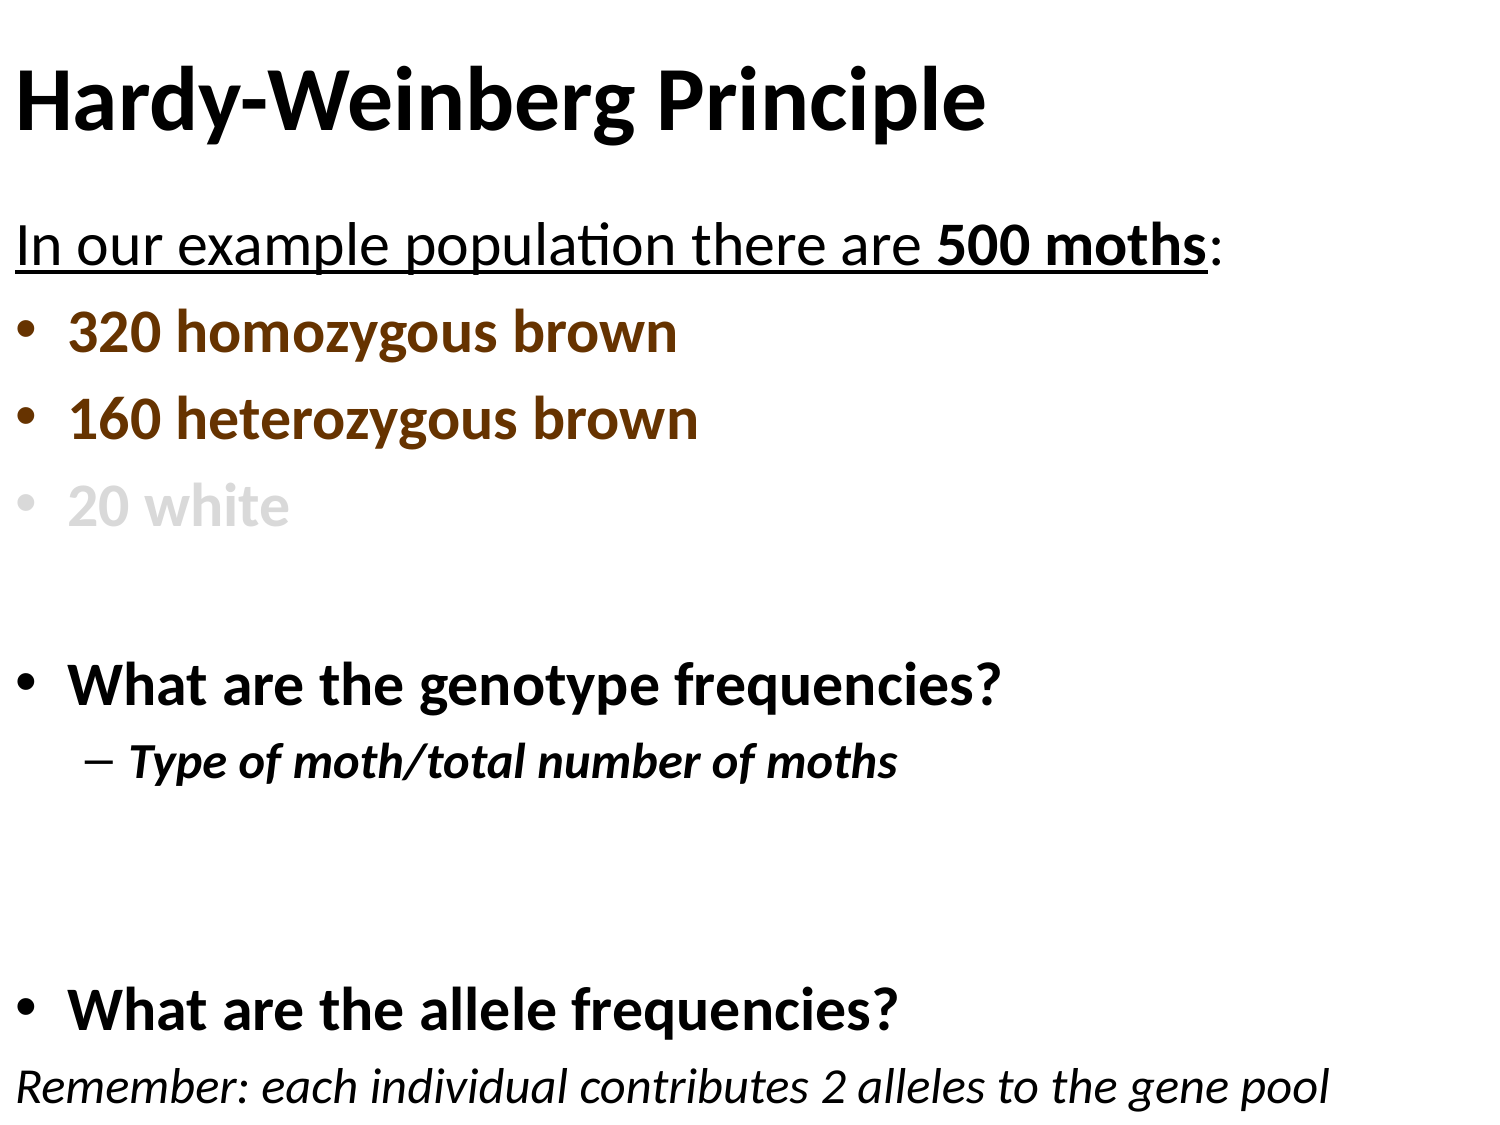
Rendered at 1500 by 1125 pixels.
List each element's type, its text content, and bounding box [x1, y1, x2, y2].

list In our example population there are 500 moths: 320 homozygous brown 160 heterozygous brown 20 white What are the genotype frequencies? Type of moth/total number of moths What are the allele frequencies? Remember: each individual contributes 2 alleles to the gene pool [0, 196, 1500, 1125]
title Hardy-Weinberg Principle [0, 0, 1425, 188]
